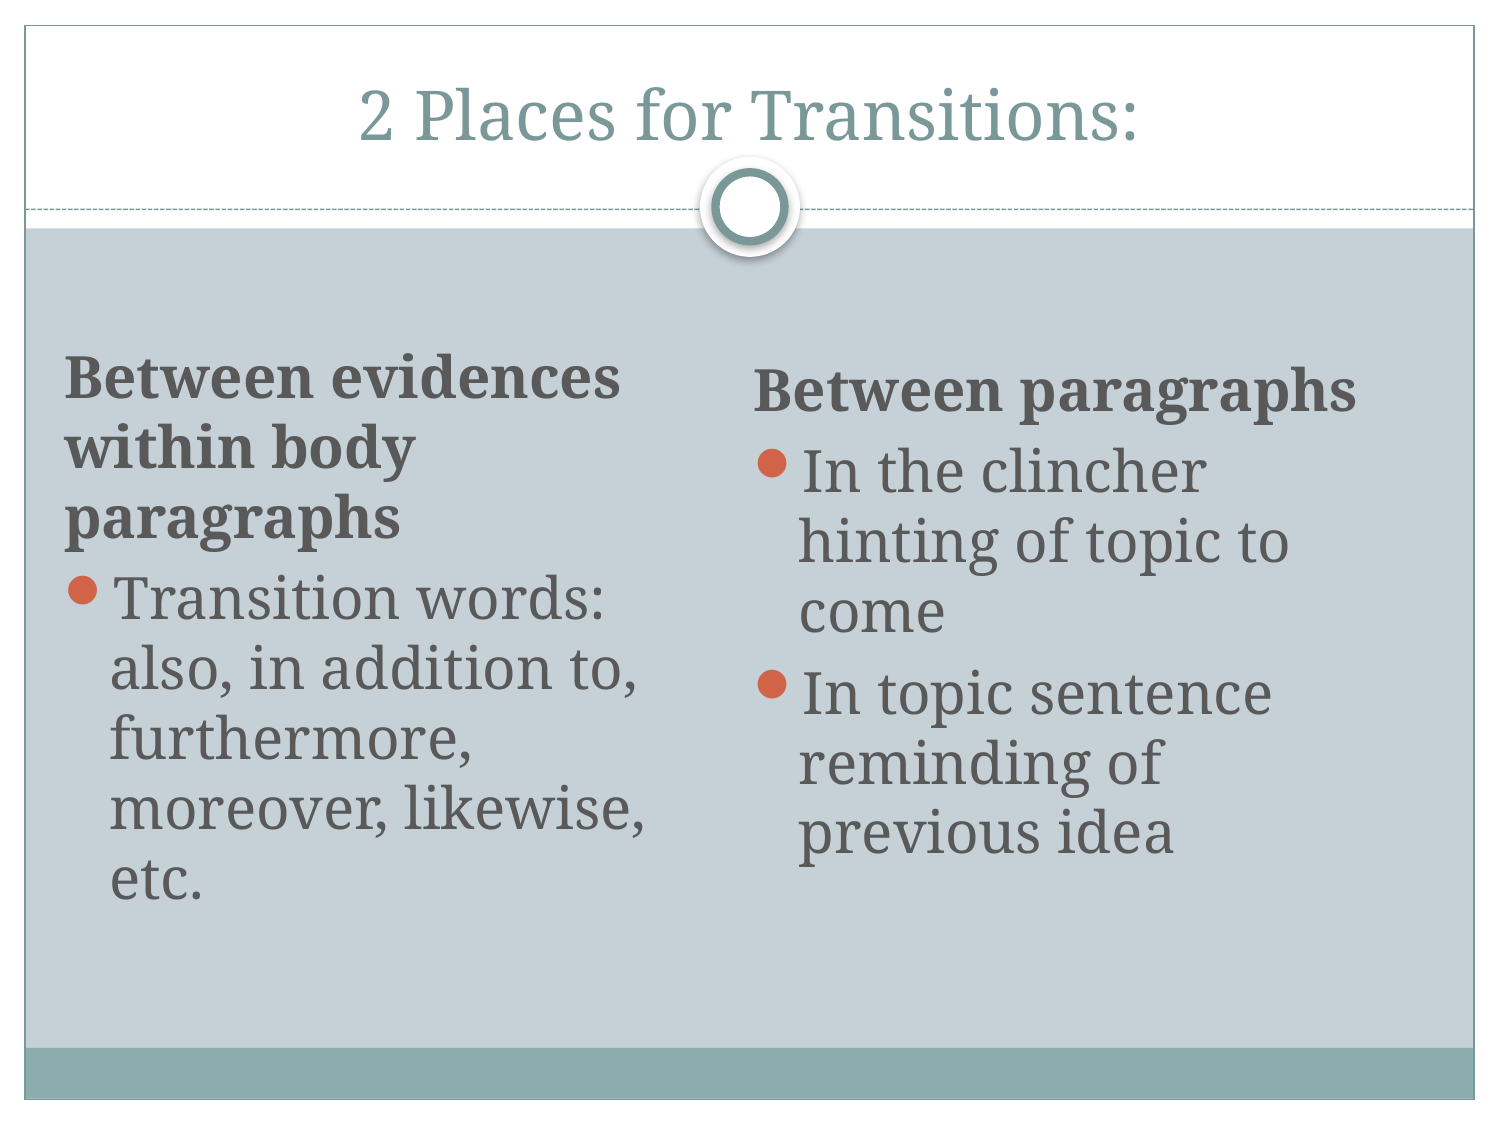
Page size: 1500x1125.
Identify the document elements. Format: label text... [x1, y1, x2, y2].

title 2 Places for Transitions: [49, 37, 1450, 162]
list Between evidences within body paragraphs Transition words: also, in addition to, furthermore, moreover, likewise, etc. [49, 250, 739, 1001]
text_box Between paragraphs In the clincher hinting of topic to come In topic sentence reminding of previous idea [738, 234, 1428, 985]
